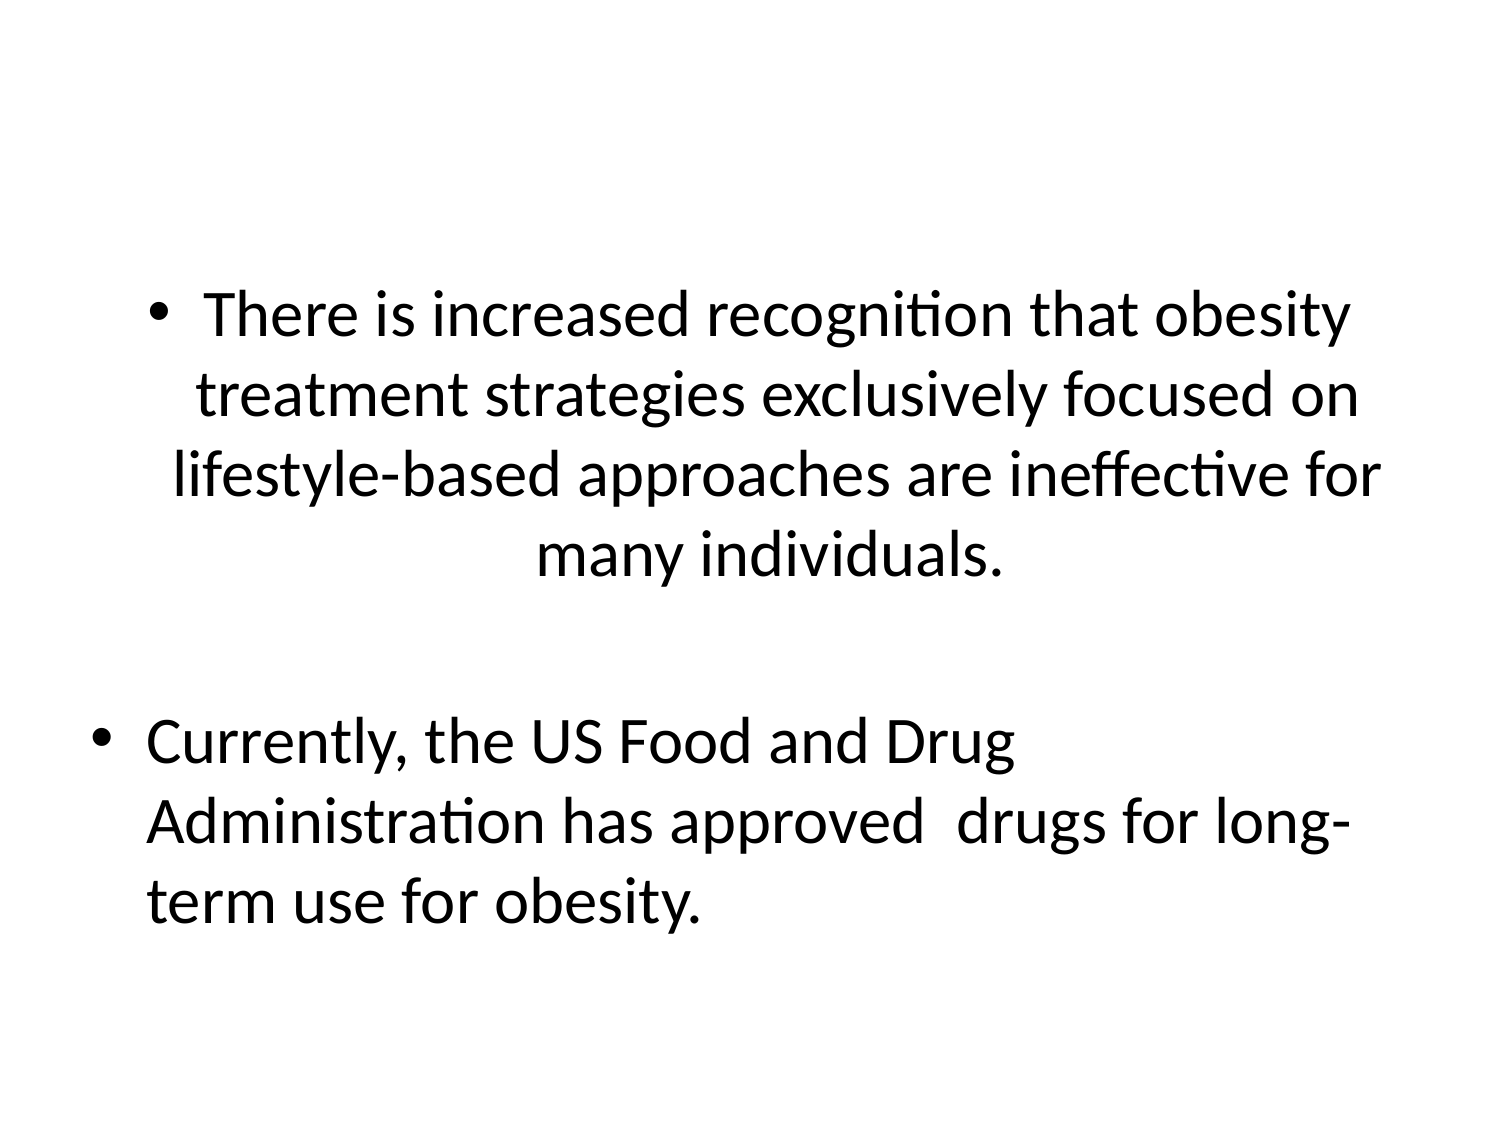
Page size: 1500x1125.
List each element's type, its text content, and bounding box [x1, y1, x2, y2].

list There is increased recognition that obesity treatment strategies exclusively focused on lifestyle-based approaches are ineffective for many individuals. Currently, the US Food and Drug Administration has approved drugs for long-term use for obesity. [75, 262, 1425, 1005]
